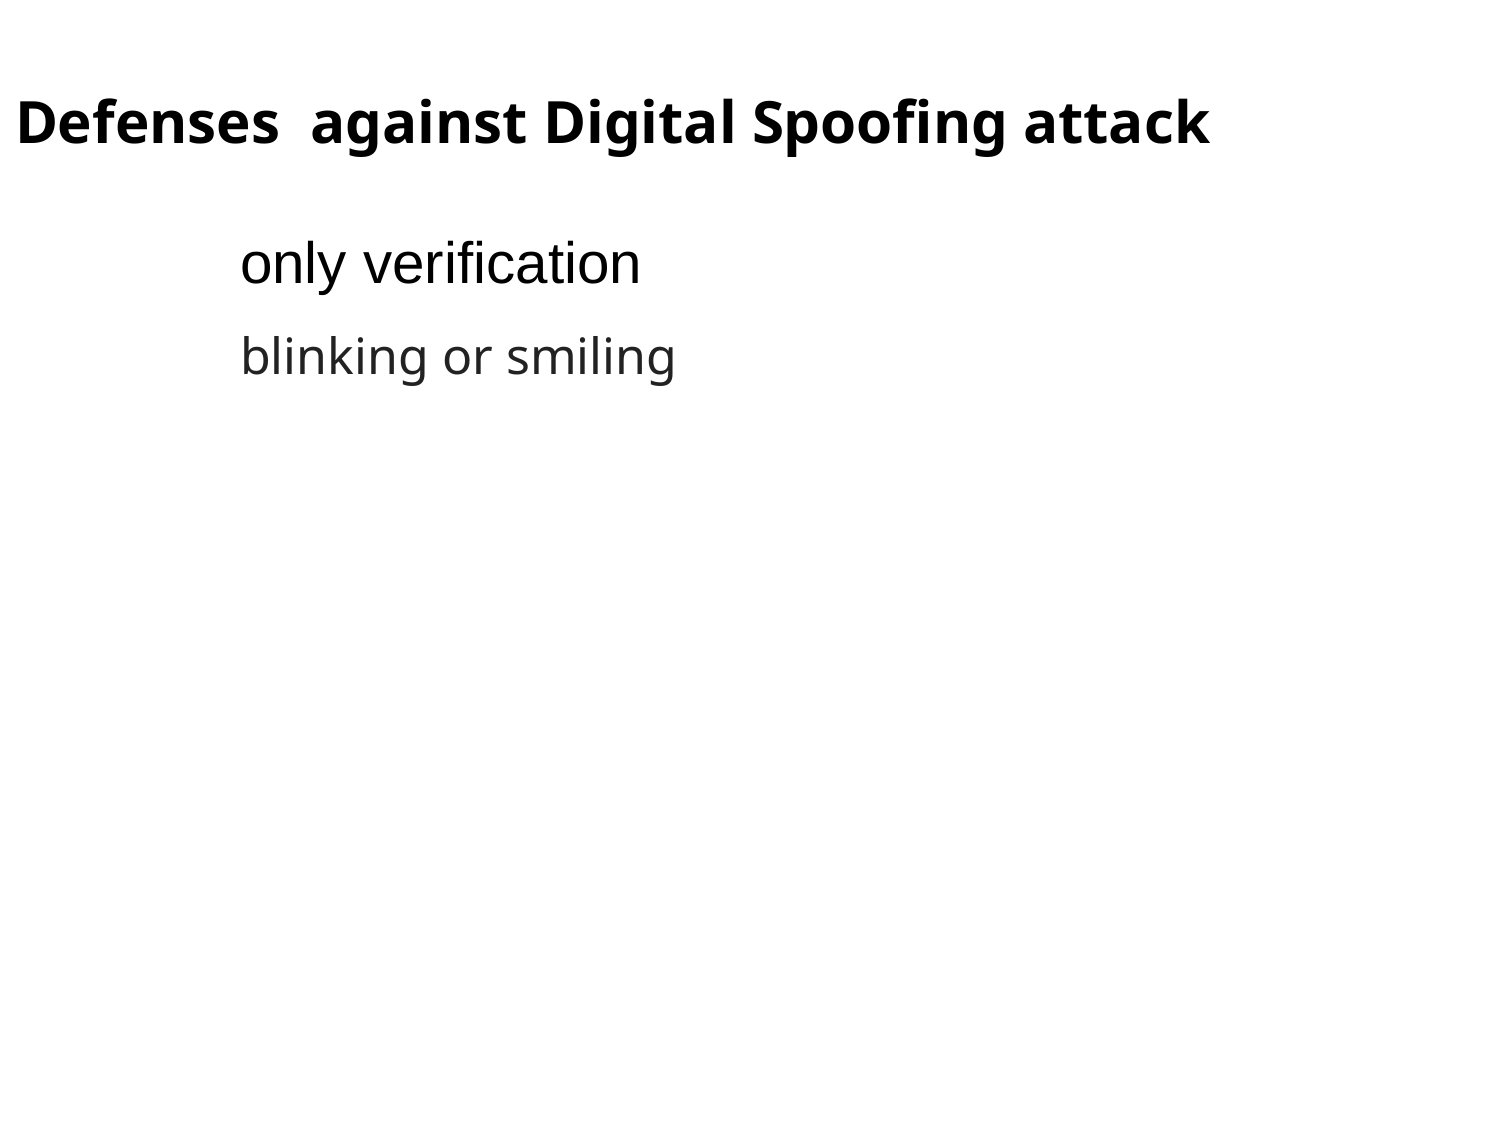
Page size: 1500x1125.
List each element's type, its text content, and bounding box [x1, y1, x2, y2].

text_box Defenses against Digital Spoofing attack only verification blinking or smiling [0, 0, 1481, 1111]
